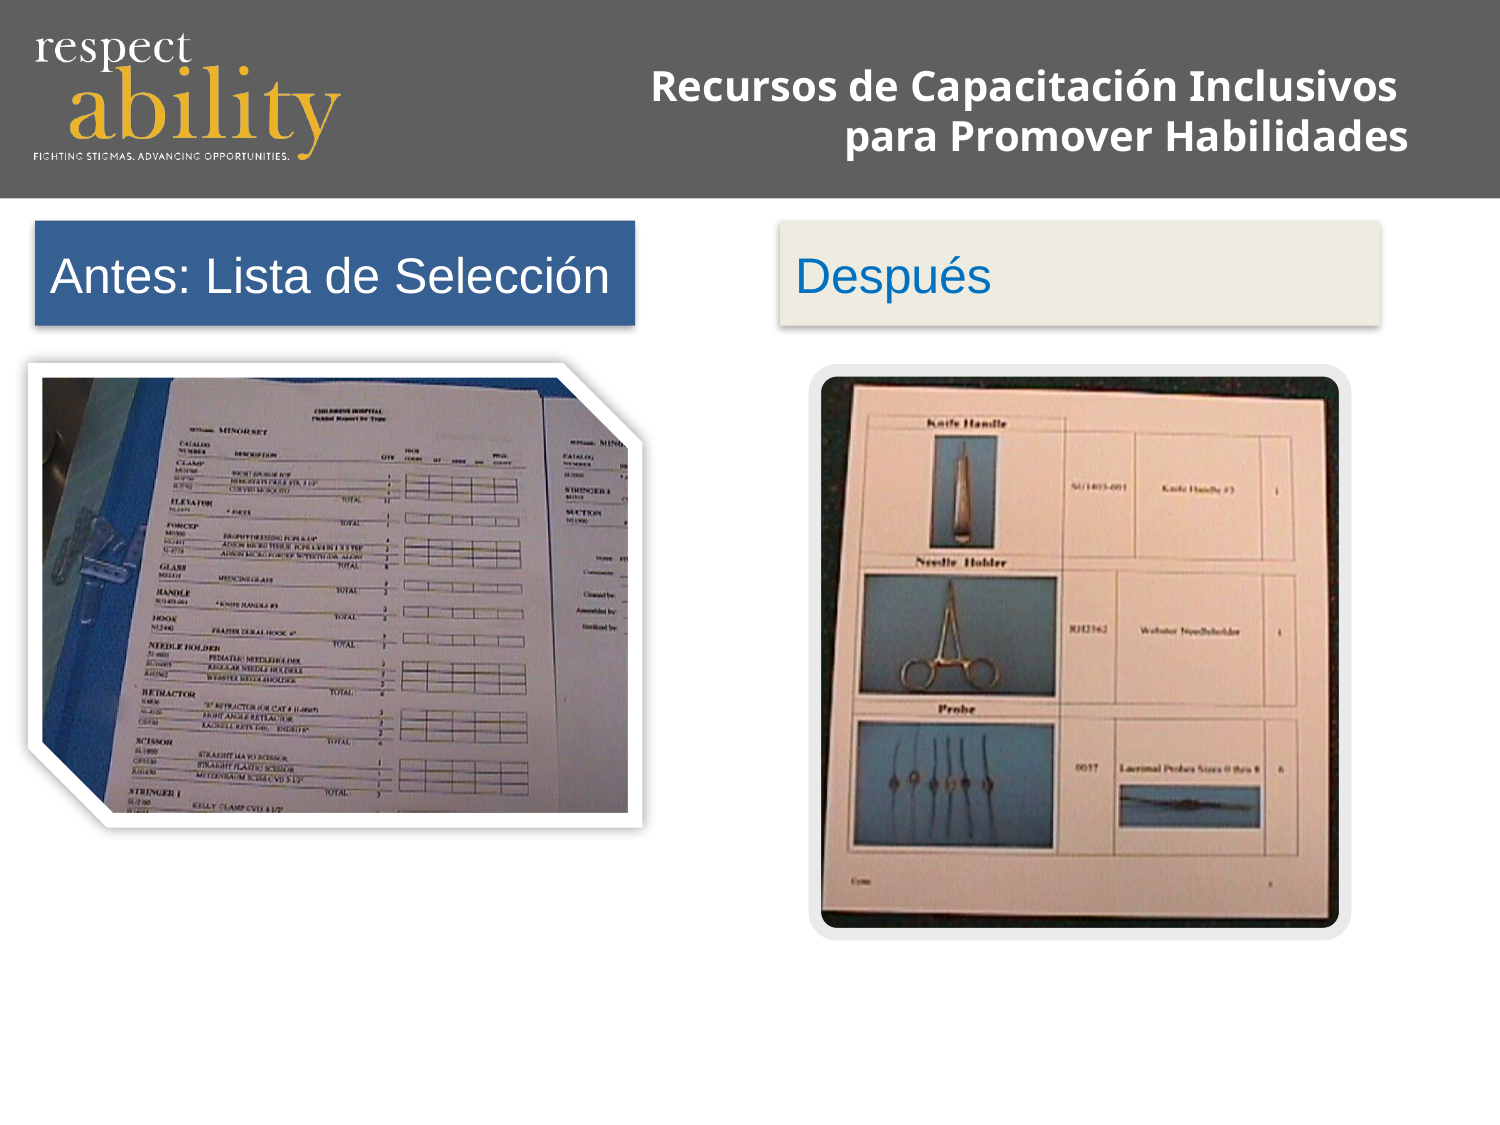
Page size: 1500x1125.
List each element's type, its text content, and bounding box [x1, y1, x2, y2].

text_box Después [779, 220, 1381, 326]
text_box Antes: Lista de Selección [34, 220, 636, 326]
picture [34, 33, 341, 163]
picture [814, 370, 1346, 935]
title Recursos de Capacitación Inclusivos para Promover Habilidades [75, 45, 1425, 91]
picture [34, 370, 636, 821]
